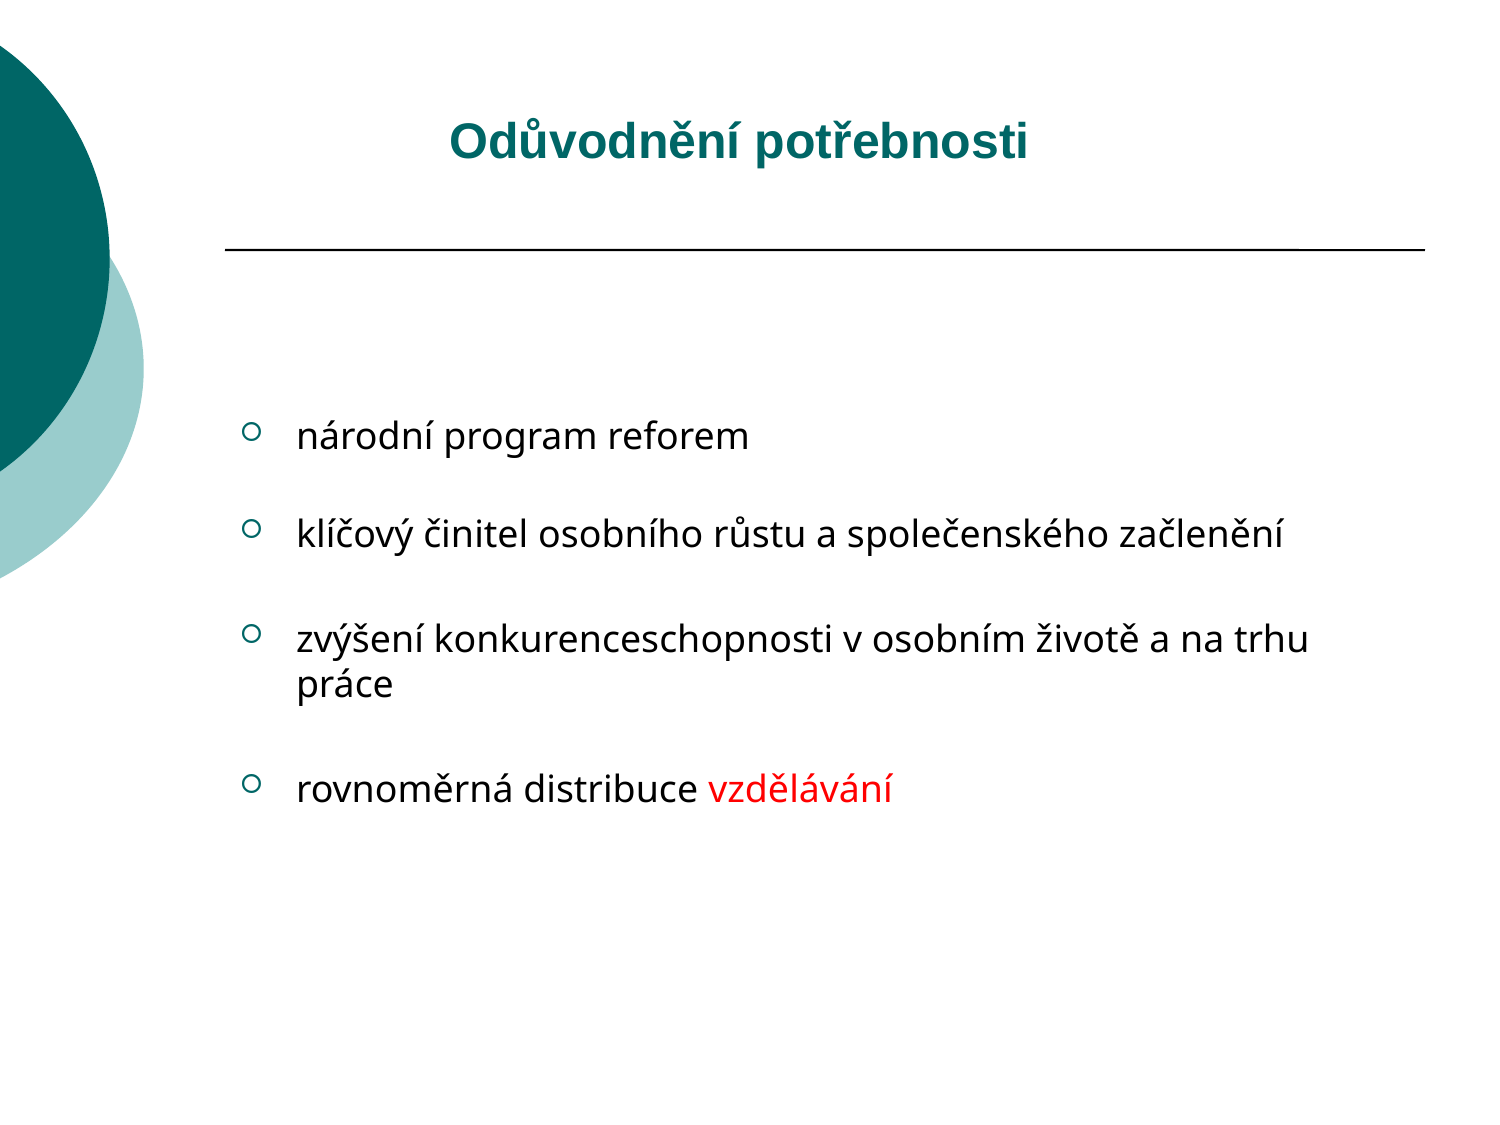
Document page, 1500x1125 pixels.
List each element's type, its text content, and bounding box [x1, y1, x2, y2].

title Odůvodnění potřebnosti [64, 66, 1416, 211]
list národní program reforem klíčový činitel osobního růstu a společenského začlenění zvýšení konkurenceschopnosti v osobním životě a na trhu práce rovnoměrná distribuce vzdělávání [224, 299, 1425, 975]
